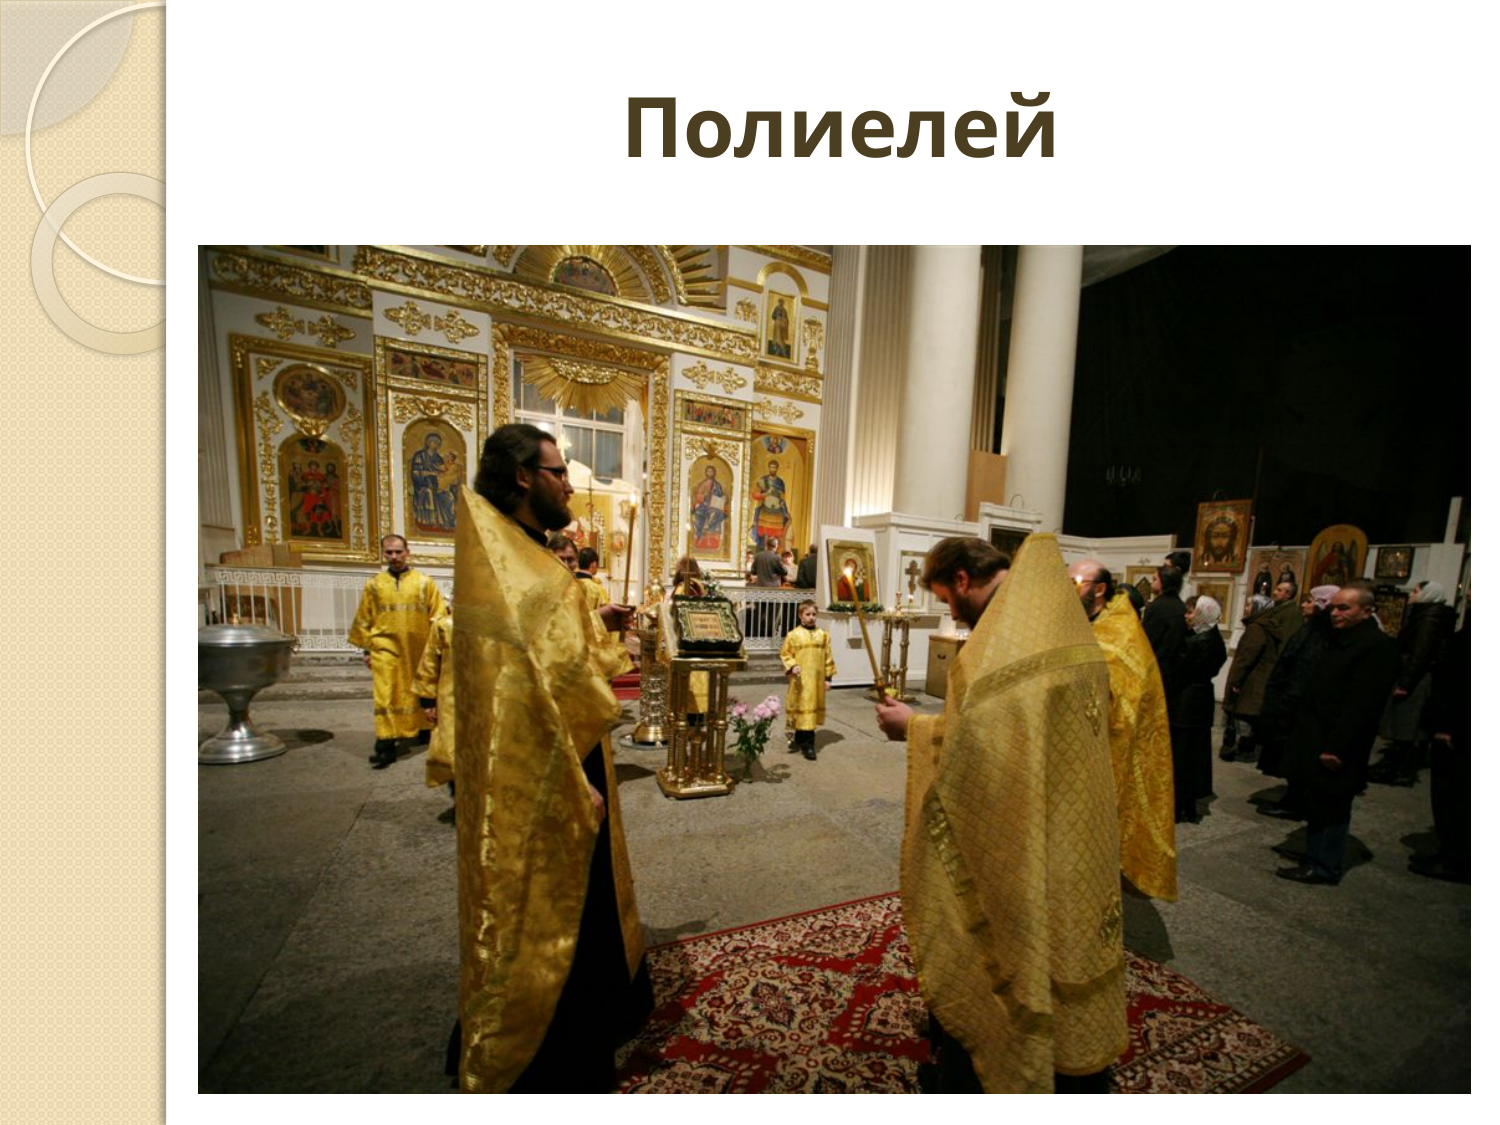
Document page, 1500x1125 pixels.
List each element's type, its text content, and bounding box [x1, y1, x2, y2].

picture [197, 244, 1471, 1095]
list Полиелей [219, 66, 1450, 191]
